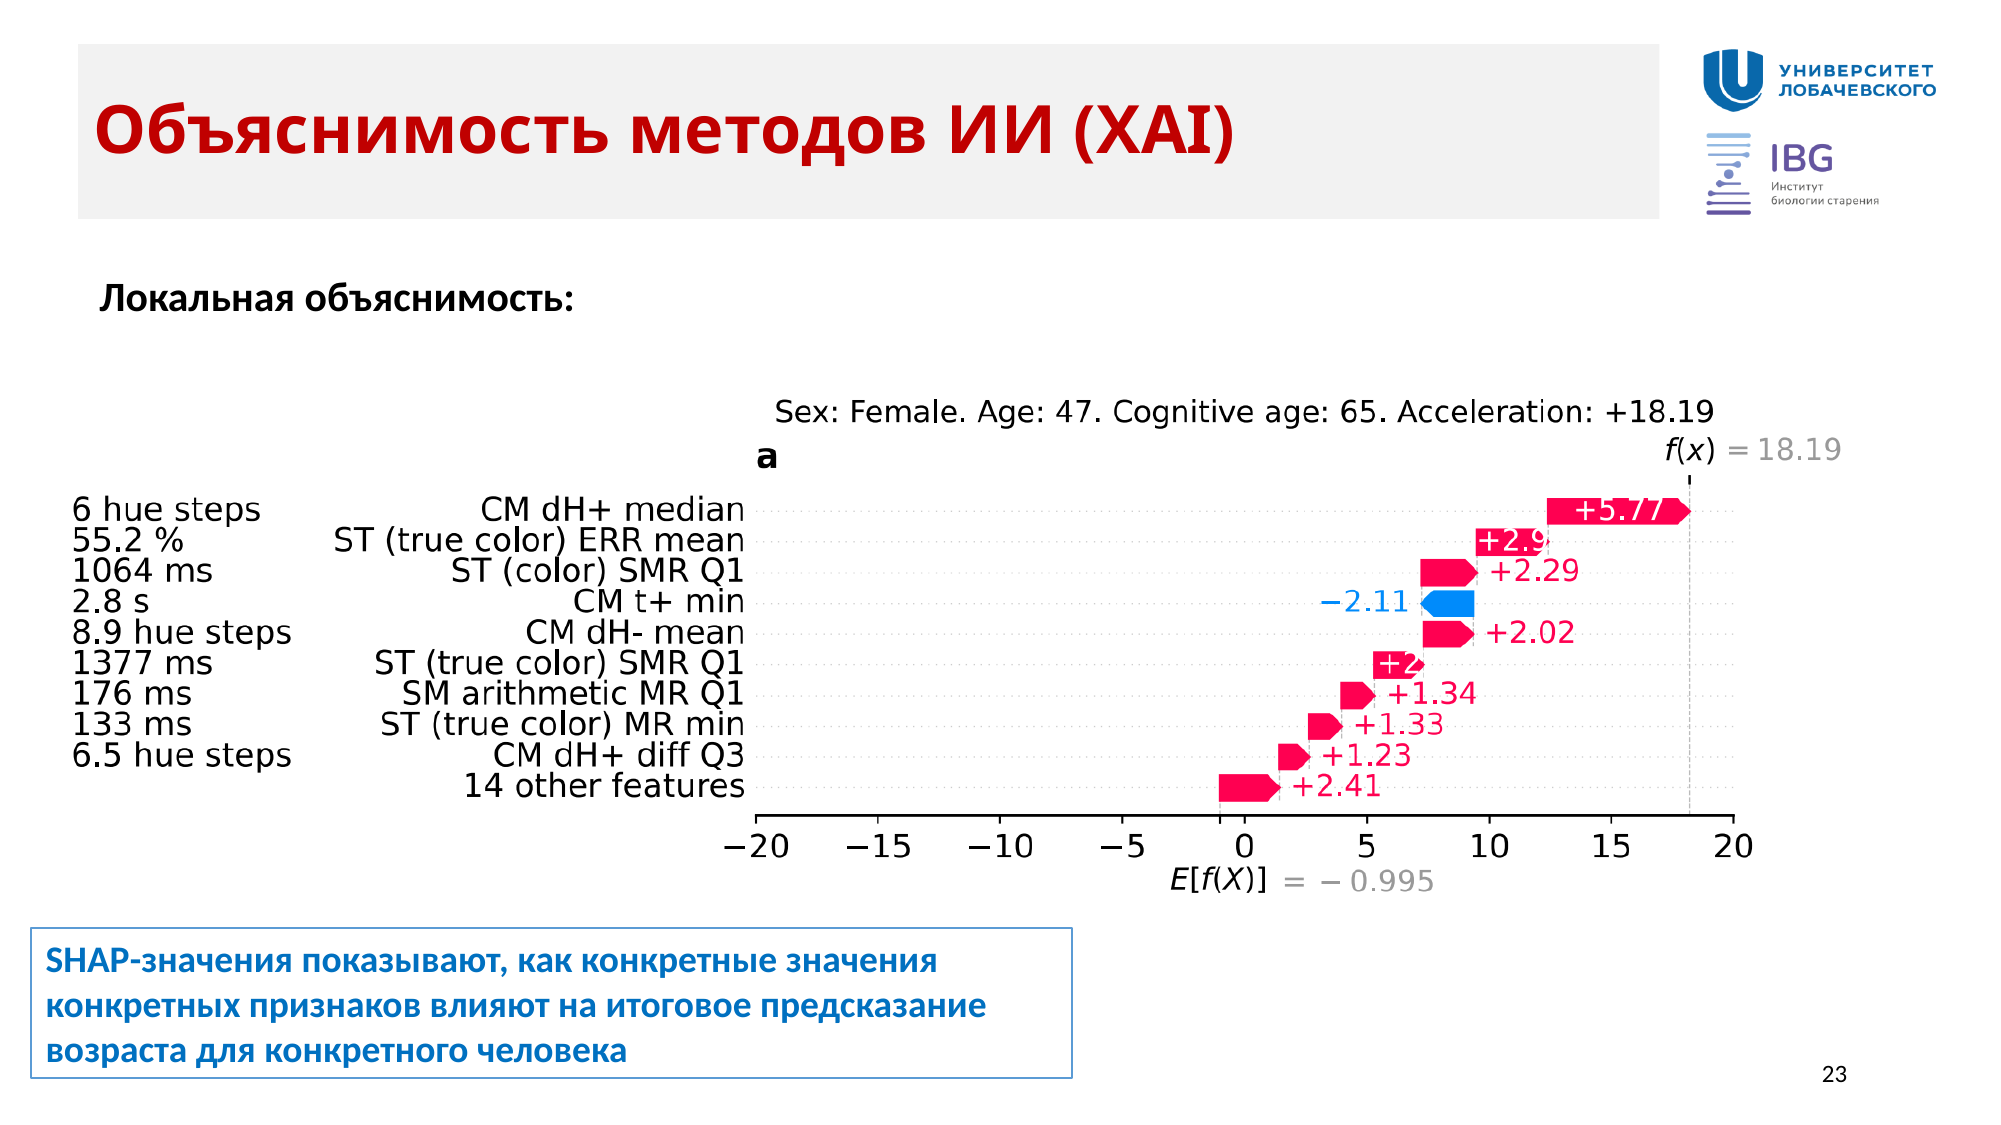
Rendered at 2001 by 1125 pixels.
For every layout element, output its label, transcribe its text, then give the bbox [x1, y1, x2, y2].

text_box Локальная объяснимость: [84, 262, 741, 328]
text_box SHAP-значения показывают, как конкретные значения конкретных признаков влияют на итоговое предсказание возраста для конкретного человека [30, 928, 1072, 1078]
picture [1696, 44, 1944, 116]
slide_number 23 [1412, 1042, 1863, 1103]
picture [1698, 125, 1886, 221]
text_box [45, 220, 1908, 325]
picture [25, 363, 1935, 908]
title Объяснимость методов ИИ (XAI) [78, 44, 1660, 219]
